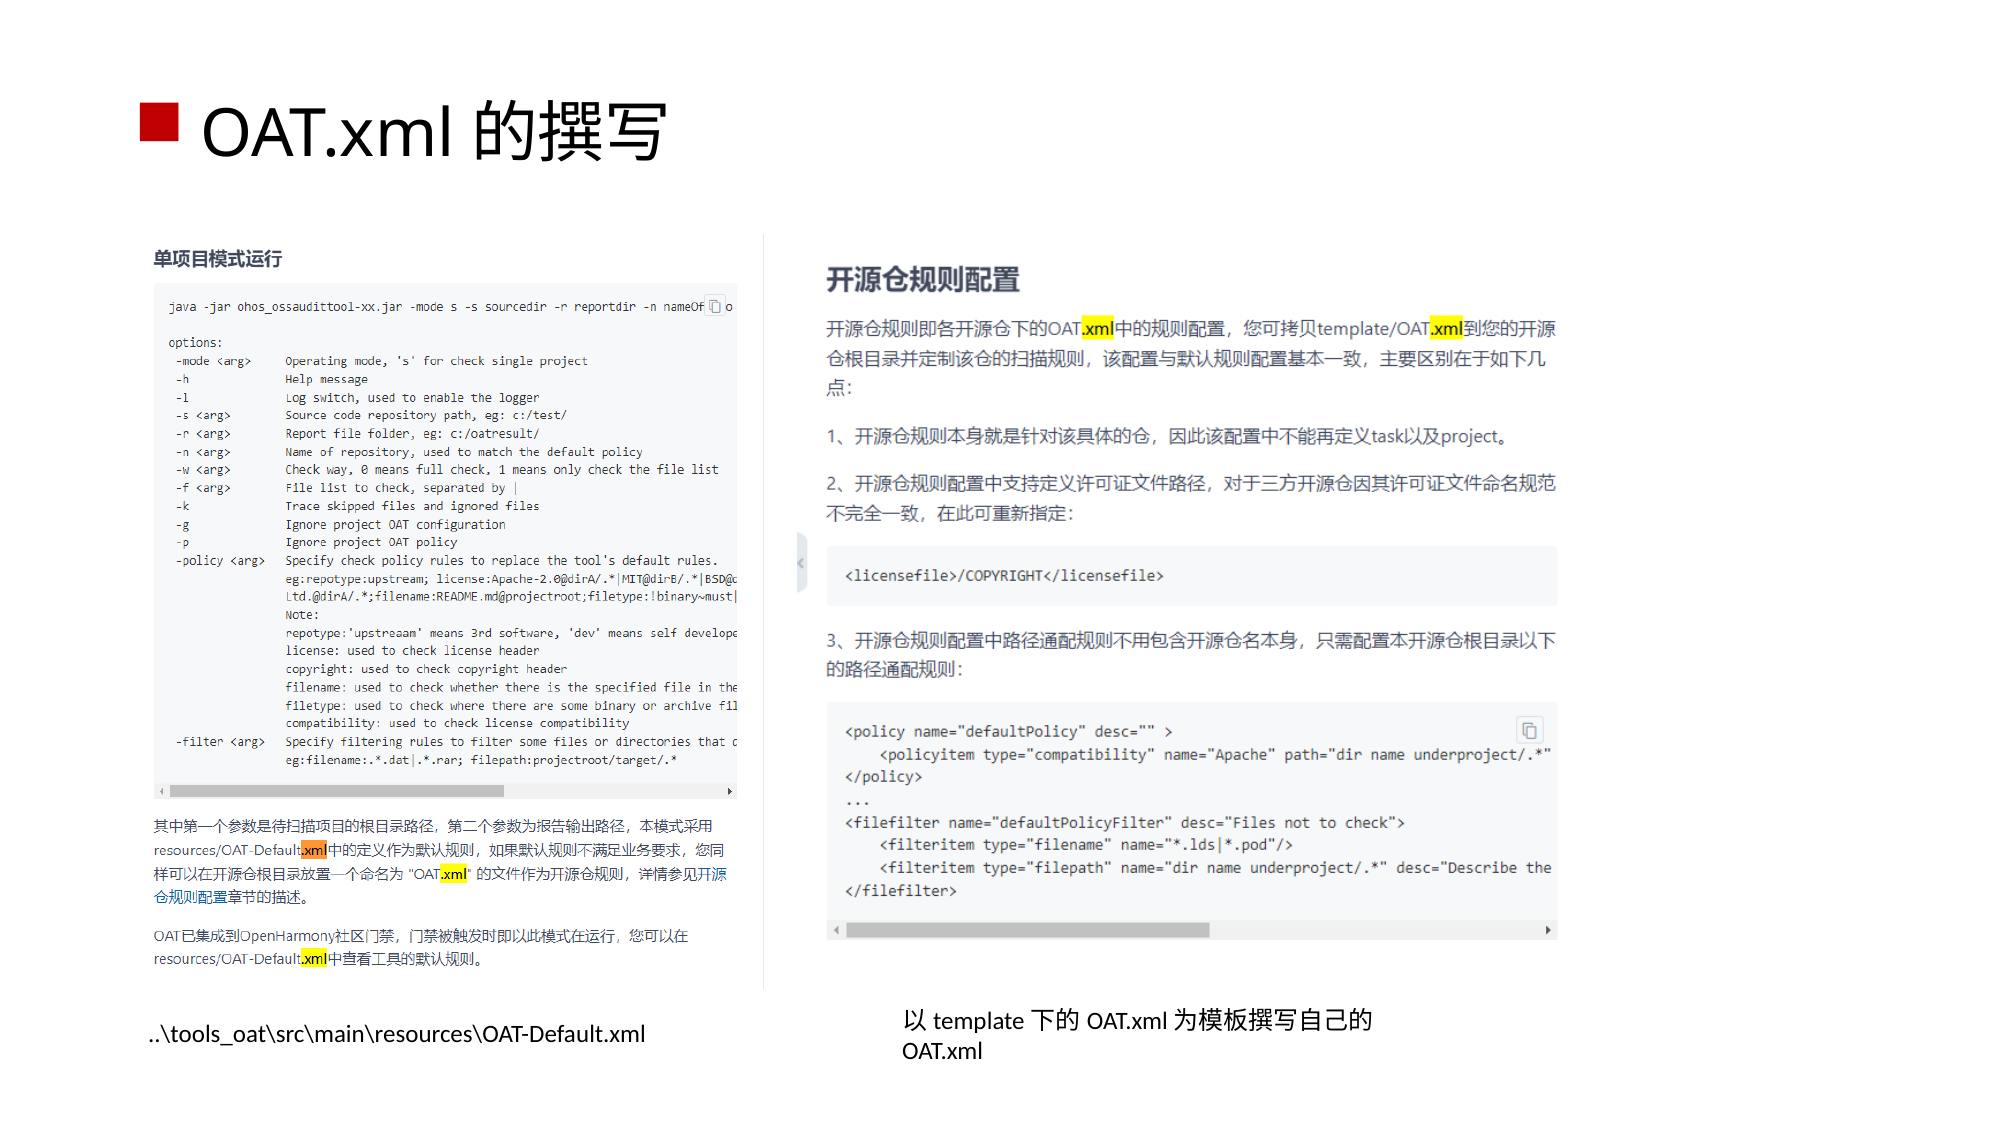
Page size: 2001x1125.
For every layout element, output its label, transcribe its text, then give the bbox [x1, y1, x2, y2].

text_box ..\tools_oat\src\main\resources\OAT-Default.xml [133, 1010, 720, 1056]
text_box 以template下的OAT.xml为模板撰写自己的OAT.xml [887, 997, 1474, 1073]
picture [139, 234, 768, 989]
picture [796, 253, 1576, 970]
text_box OAT.xml的撰写 [119, 82, 1217, 178]
